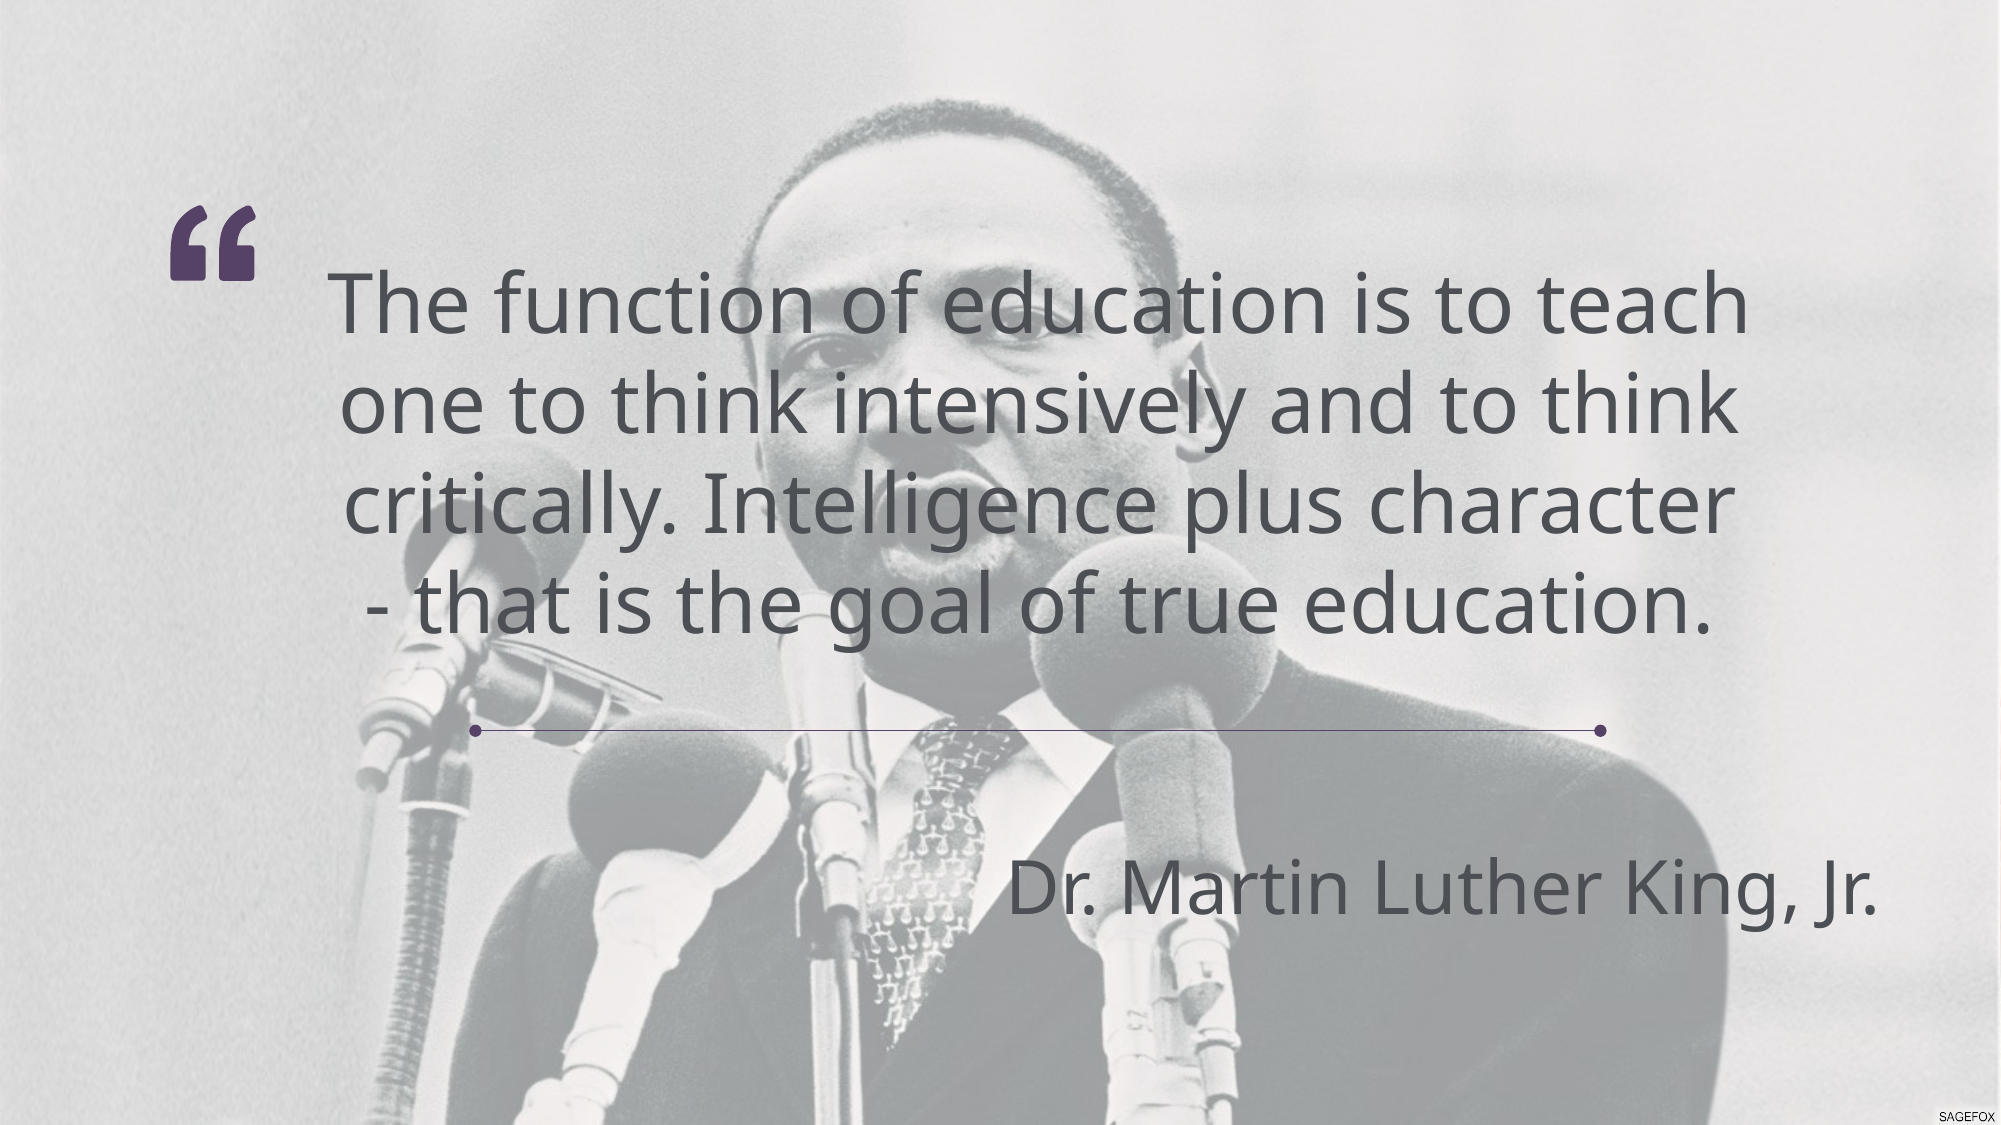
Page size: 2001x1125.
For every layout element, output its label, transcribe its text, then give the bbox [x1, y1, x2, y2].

picture [1936, 1111, 1997, 1125]
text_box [170, 205, 256, 281]
text_box Dr. Martin Luther King, Jr. [989, 831, 1897, 937]
text_box [0, 0, 2000, 1125]
text_box The function of education is to teach one to think intensively and to think critically. Intelligence plus character - that is the goal of true education. [303, 243, 1777, 658]
